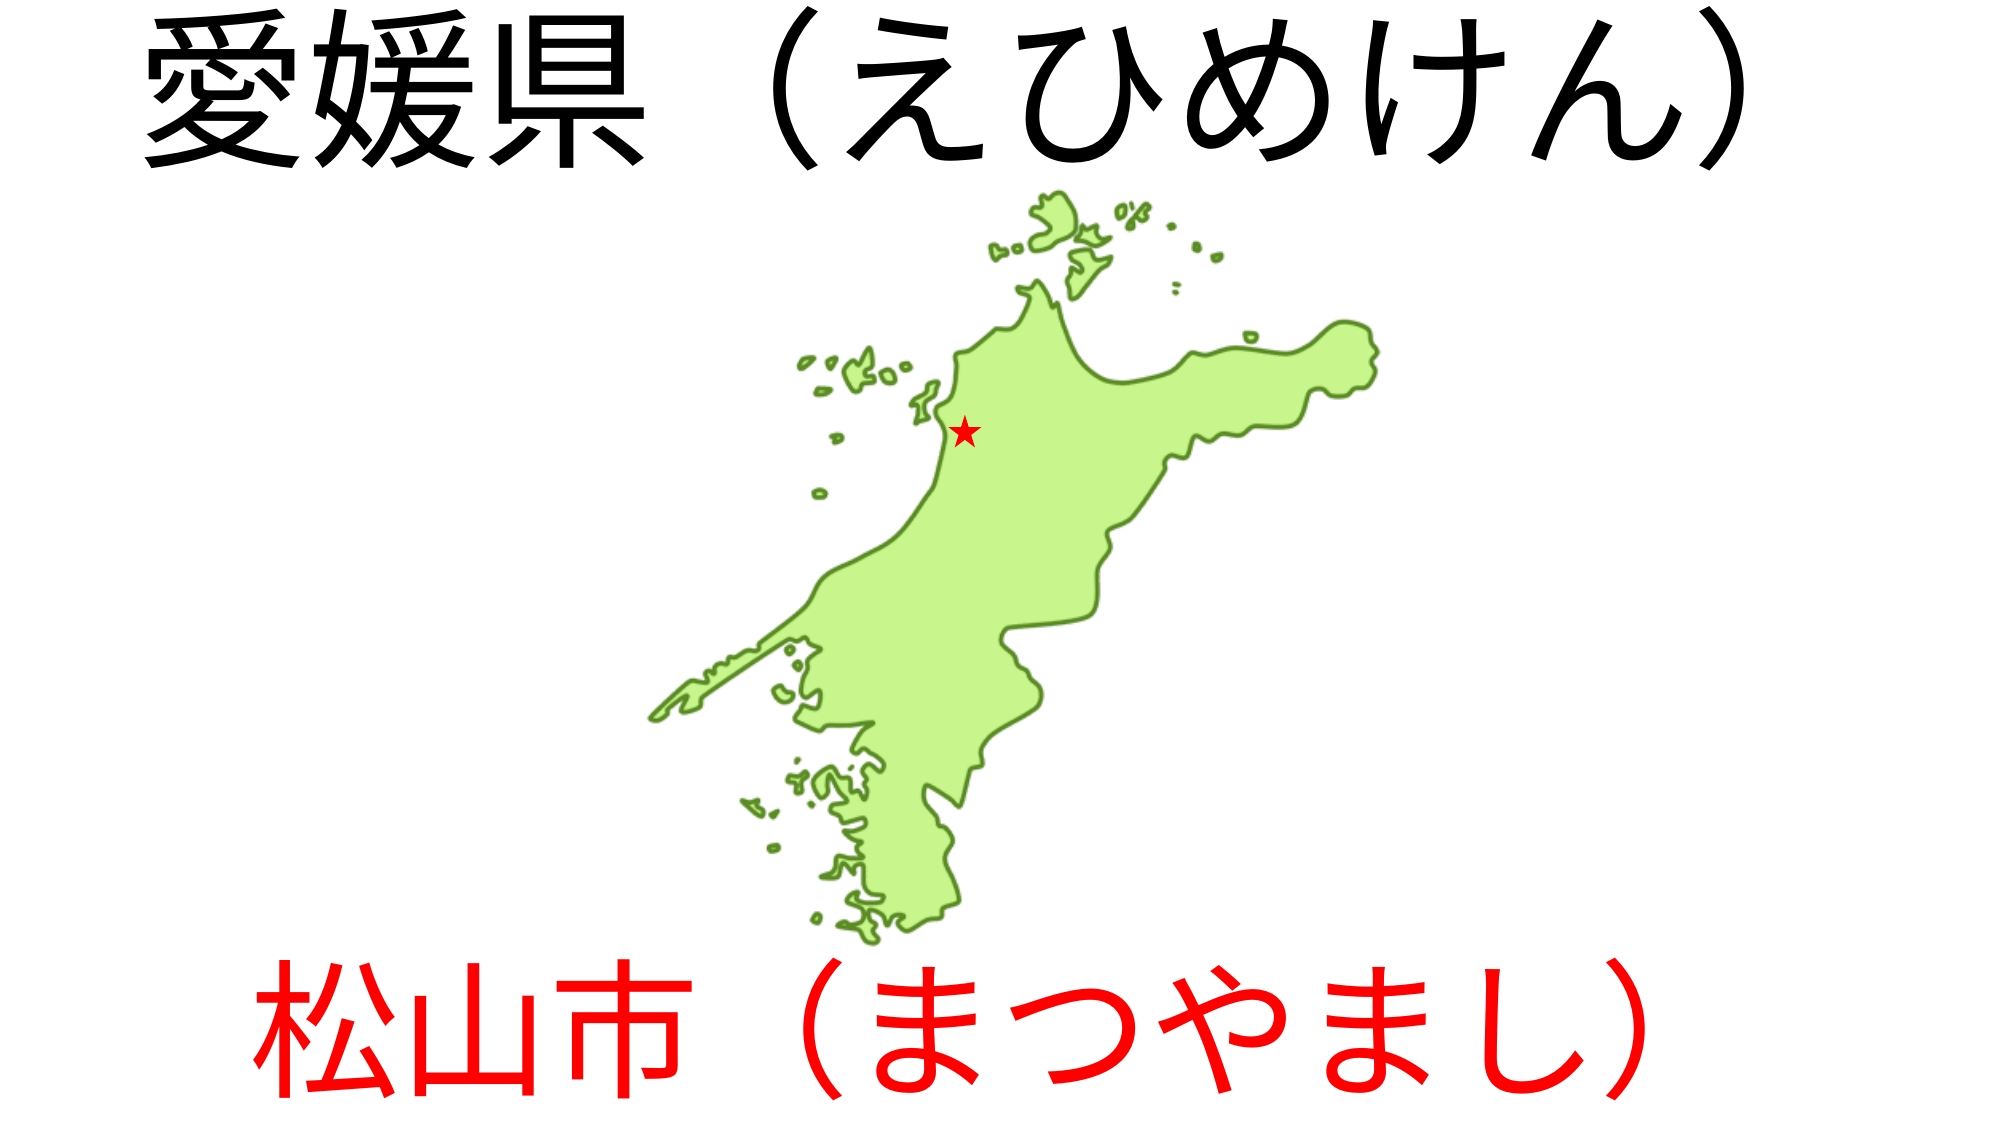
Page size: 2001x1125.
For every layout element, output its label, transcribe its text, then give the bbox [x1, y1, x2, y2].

text_box 松山市（まつやまし） [82, 929, 1918, 1125]
text_box 愛媛県（えひめけん） [0, 0, 2000, 197]
picture [601, 164, 1399, 961]
